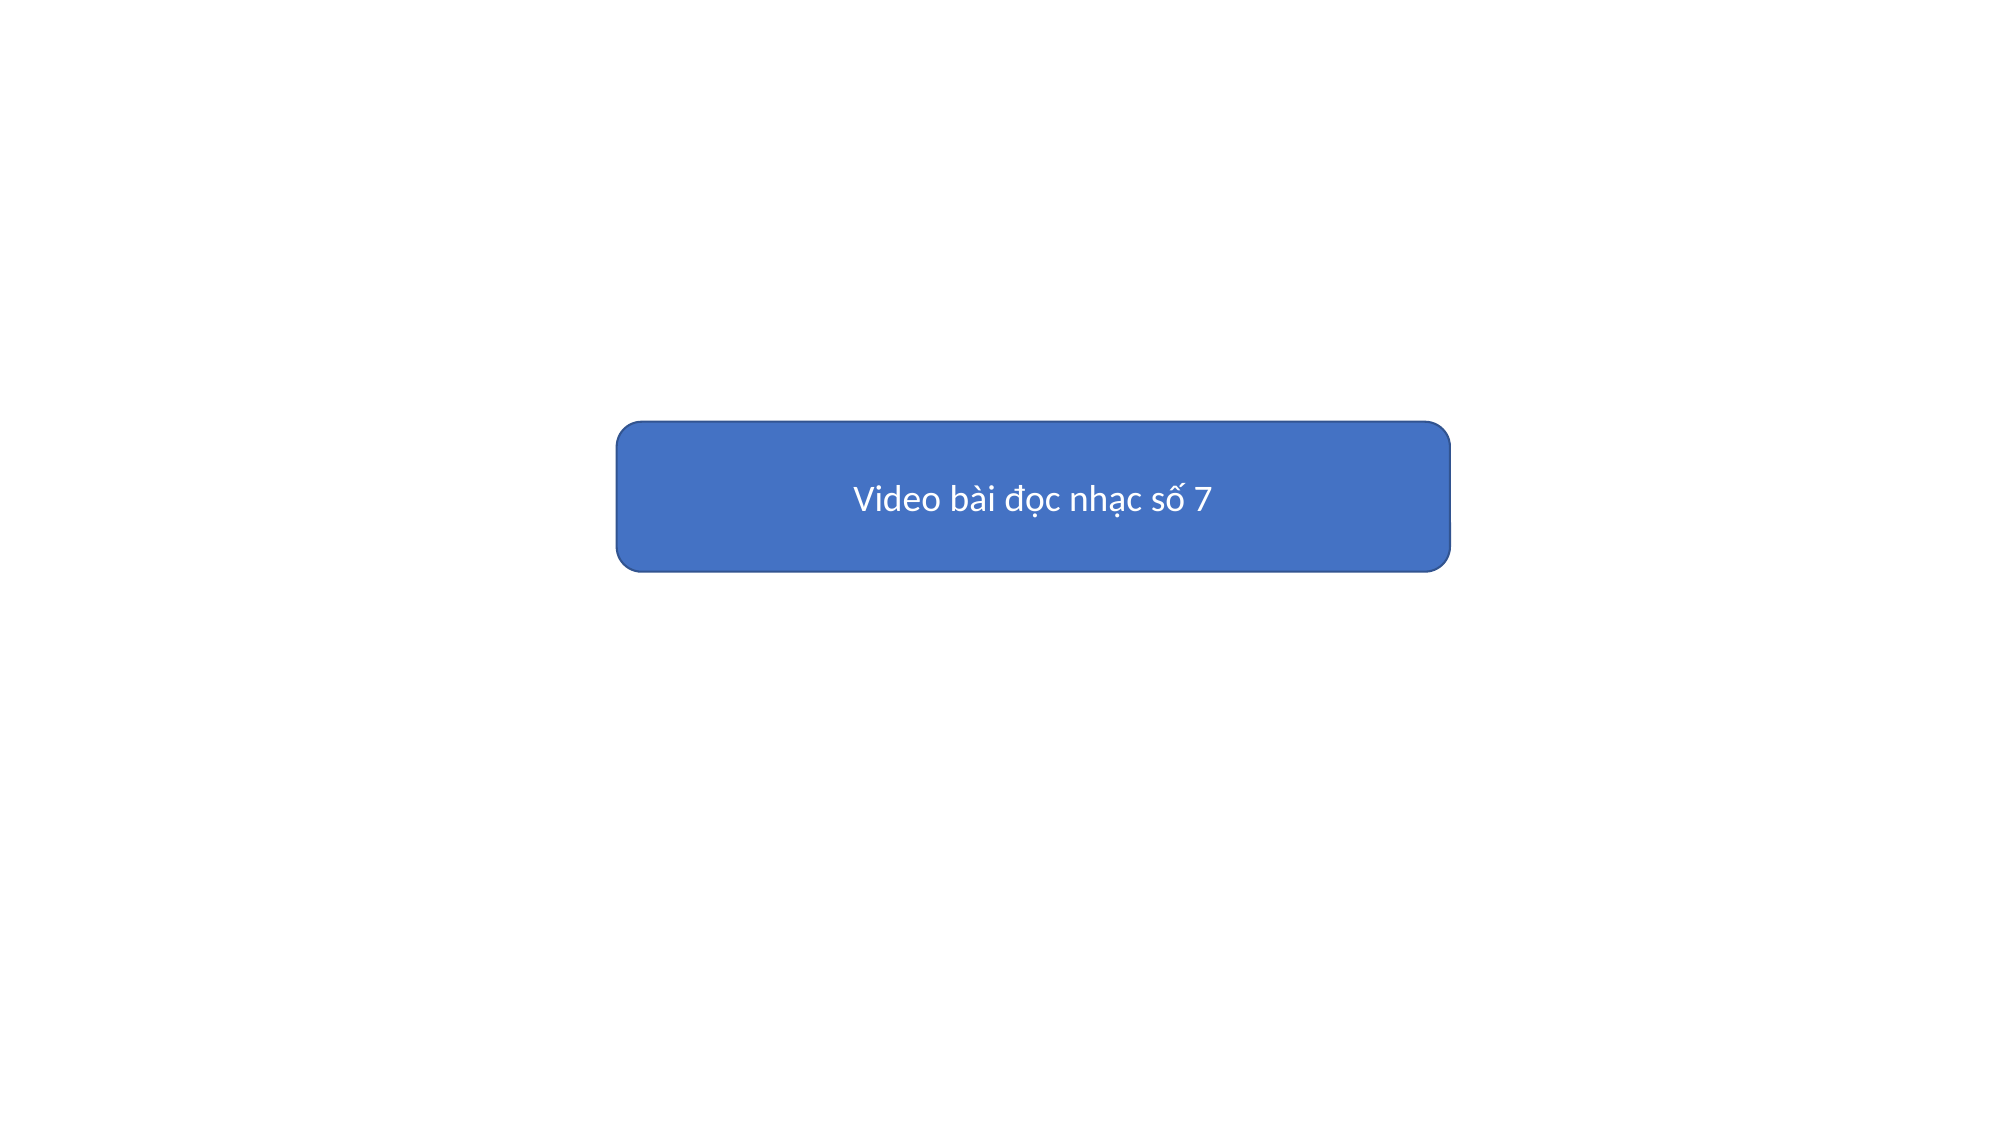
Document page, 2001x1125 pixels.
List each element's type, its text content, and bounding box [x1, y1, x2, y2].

text_box Video bài đọc nhạc số 7 [615, 420, 1452, 573]
